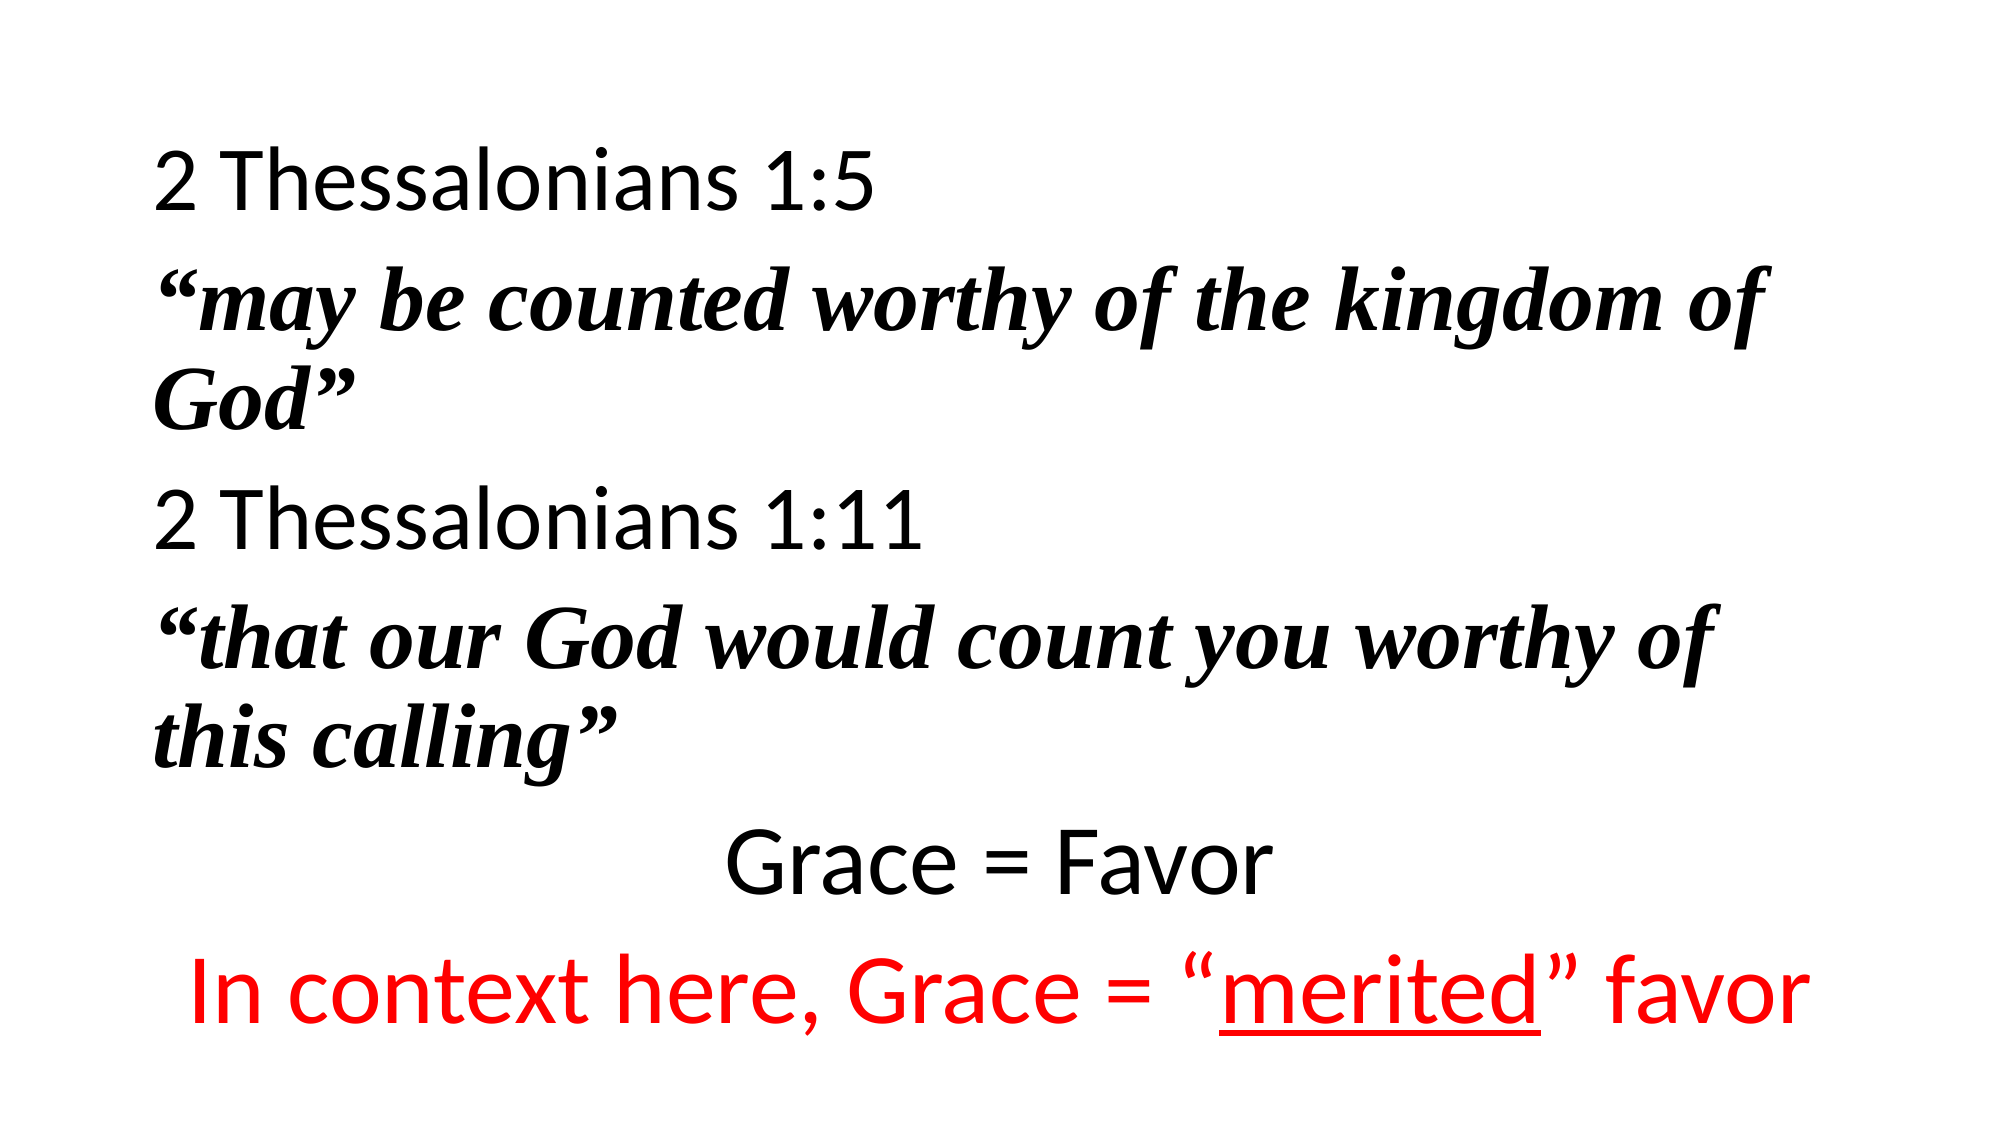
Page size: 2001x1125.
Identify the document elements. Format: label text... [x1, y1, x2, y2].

list 2 Thessalonians 1:5 “may be counted worthy of the kingdom of God” 2 Thessalonians 1:11 “that our God would count you worthy of this calling” Grace = Favor In context here, Grace = “merited” favor [137, 124, 1863, 1014]
